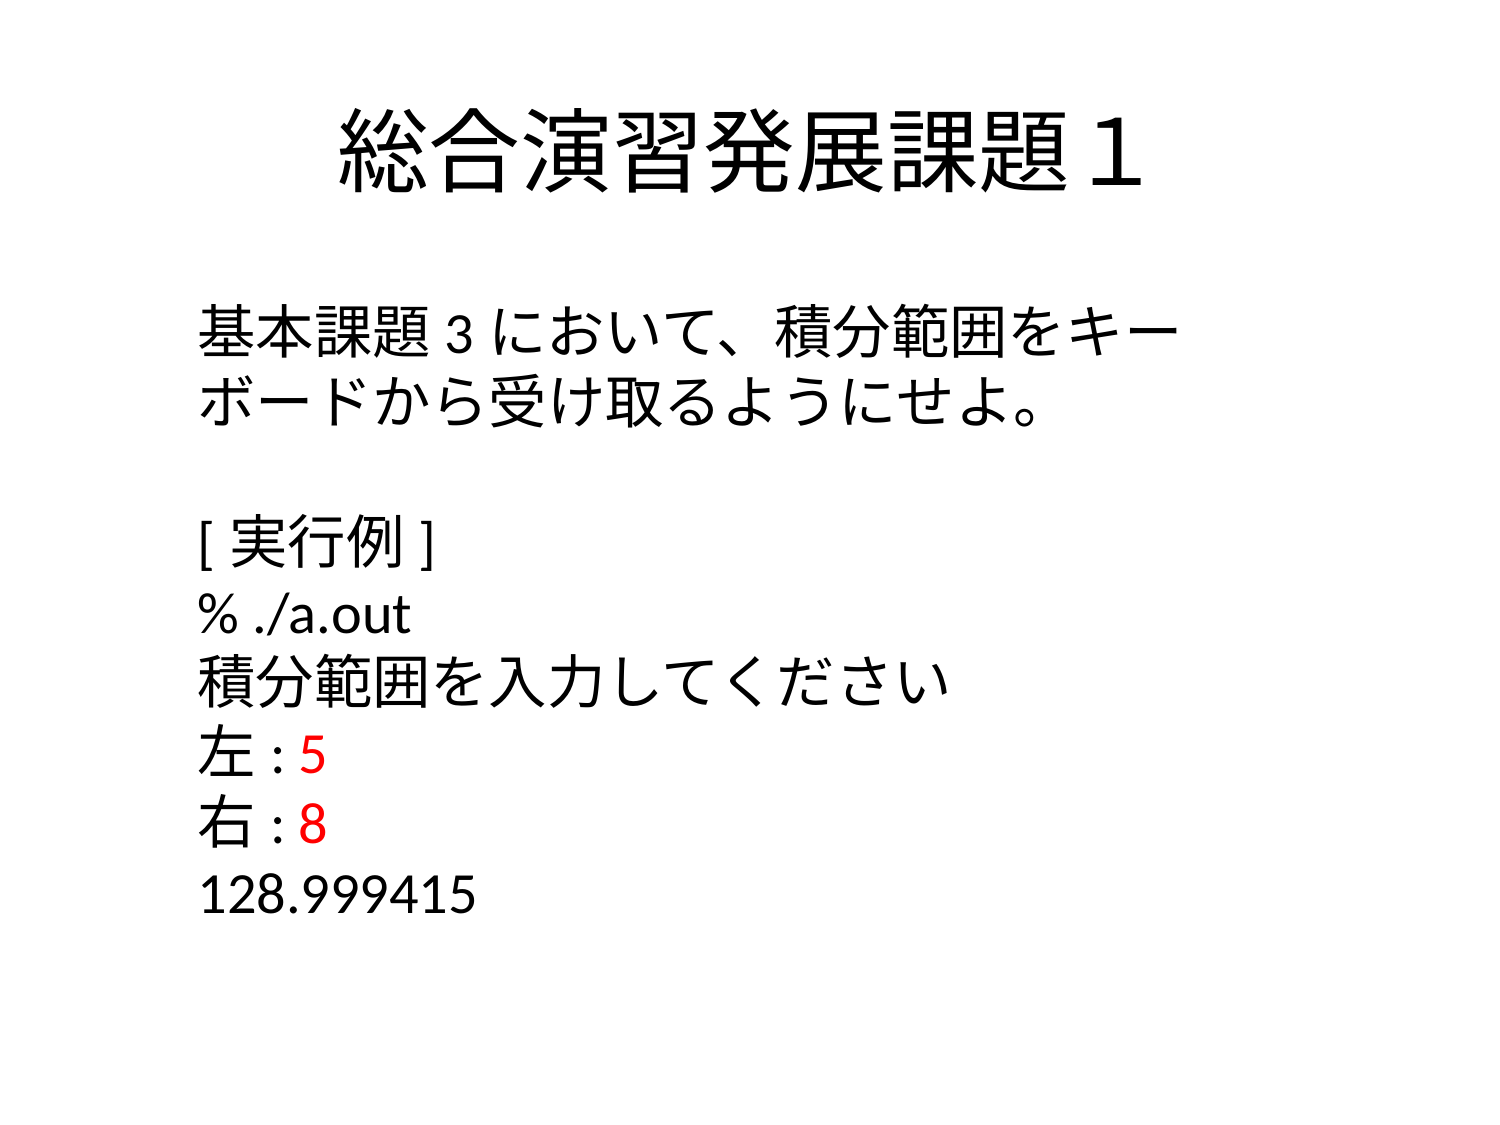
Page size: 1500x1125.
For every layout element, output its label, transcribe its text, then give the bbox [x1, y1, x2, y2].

text_box 基本課題3において、積分範囲をキーボードから受け取るようにせよ。 [実行例] % ./a.out 積分範囲を入力してください 左: 5 右: 8 128.999415 [182, 287, 1270, 933]
title 総合演習発展課題１ [75, 54, 1425, 243]
